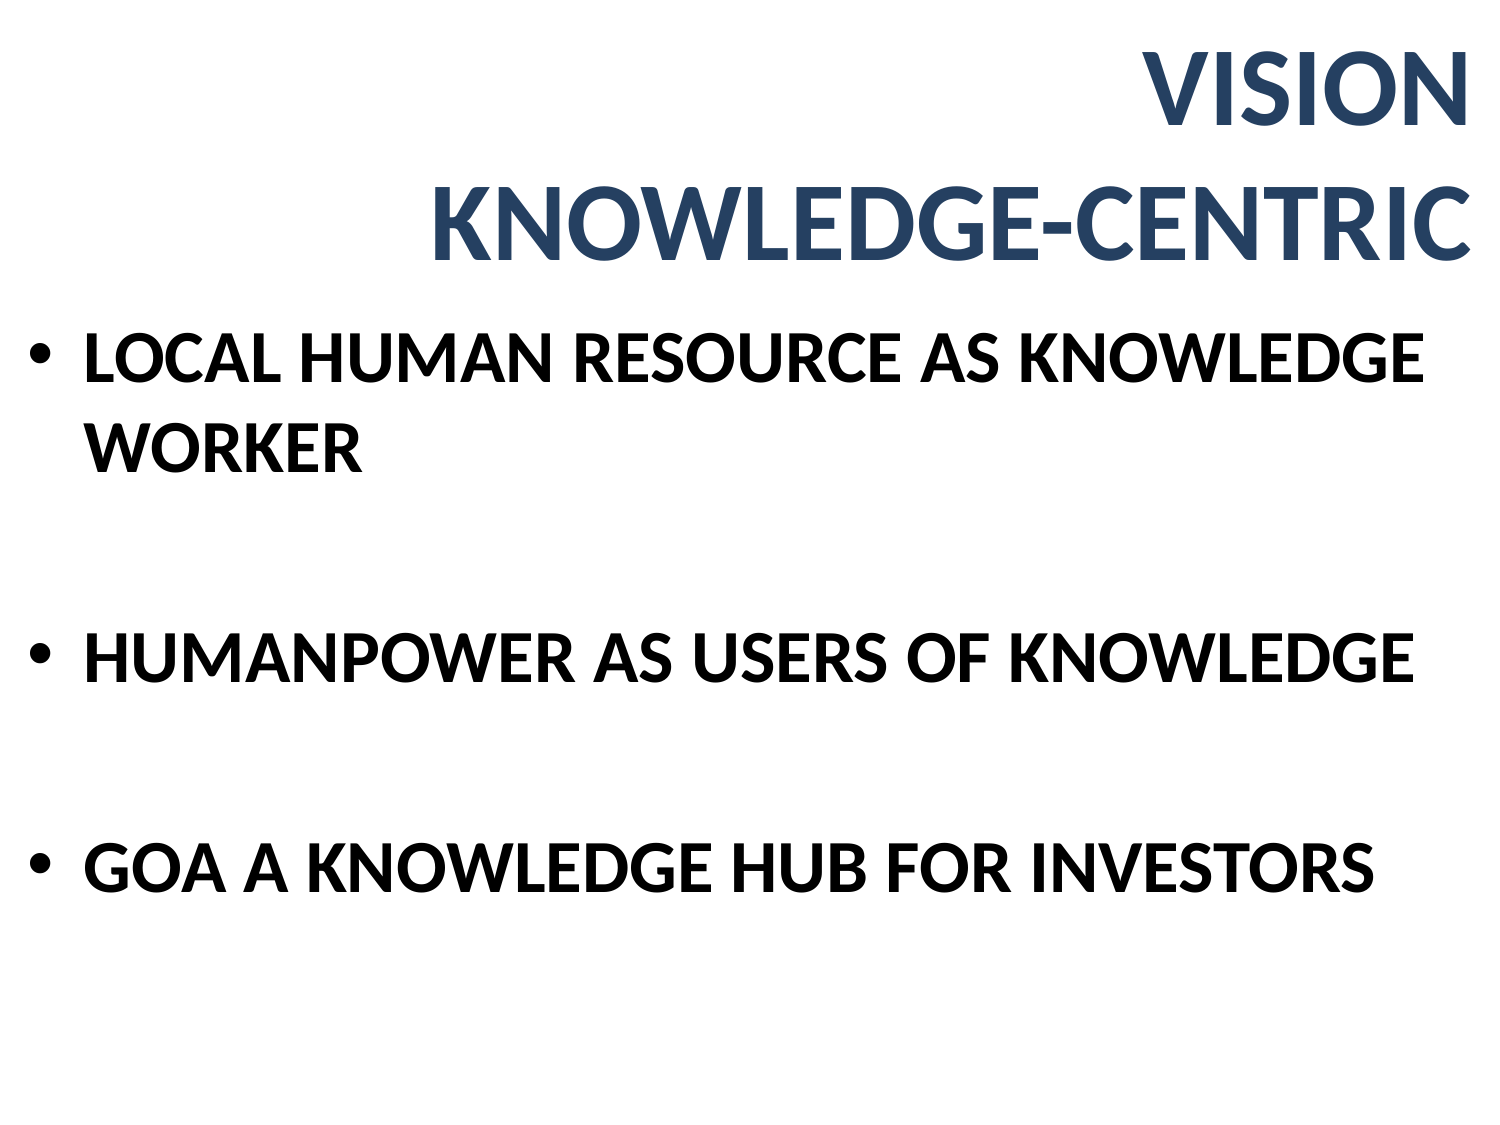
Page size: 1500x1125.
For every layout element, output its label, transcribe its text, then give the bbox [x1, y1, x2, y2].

title VISION KNOWLEDGE-CENTRIC [0, 45, 1488, 250]
list LOCAL HUMAN RESOURCE AS KNOWLEDGE WORKER HUMANPOWER AS USERS OF KNOWLEDGE GOA A KNOWLEDGE HUB FOR INVESTORS [12, 299, 1475, 1005]
